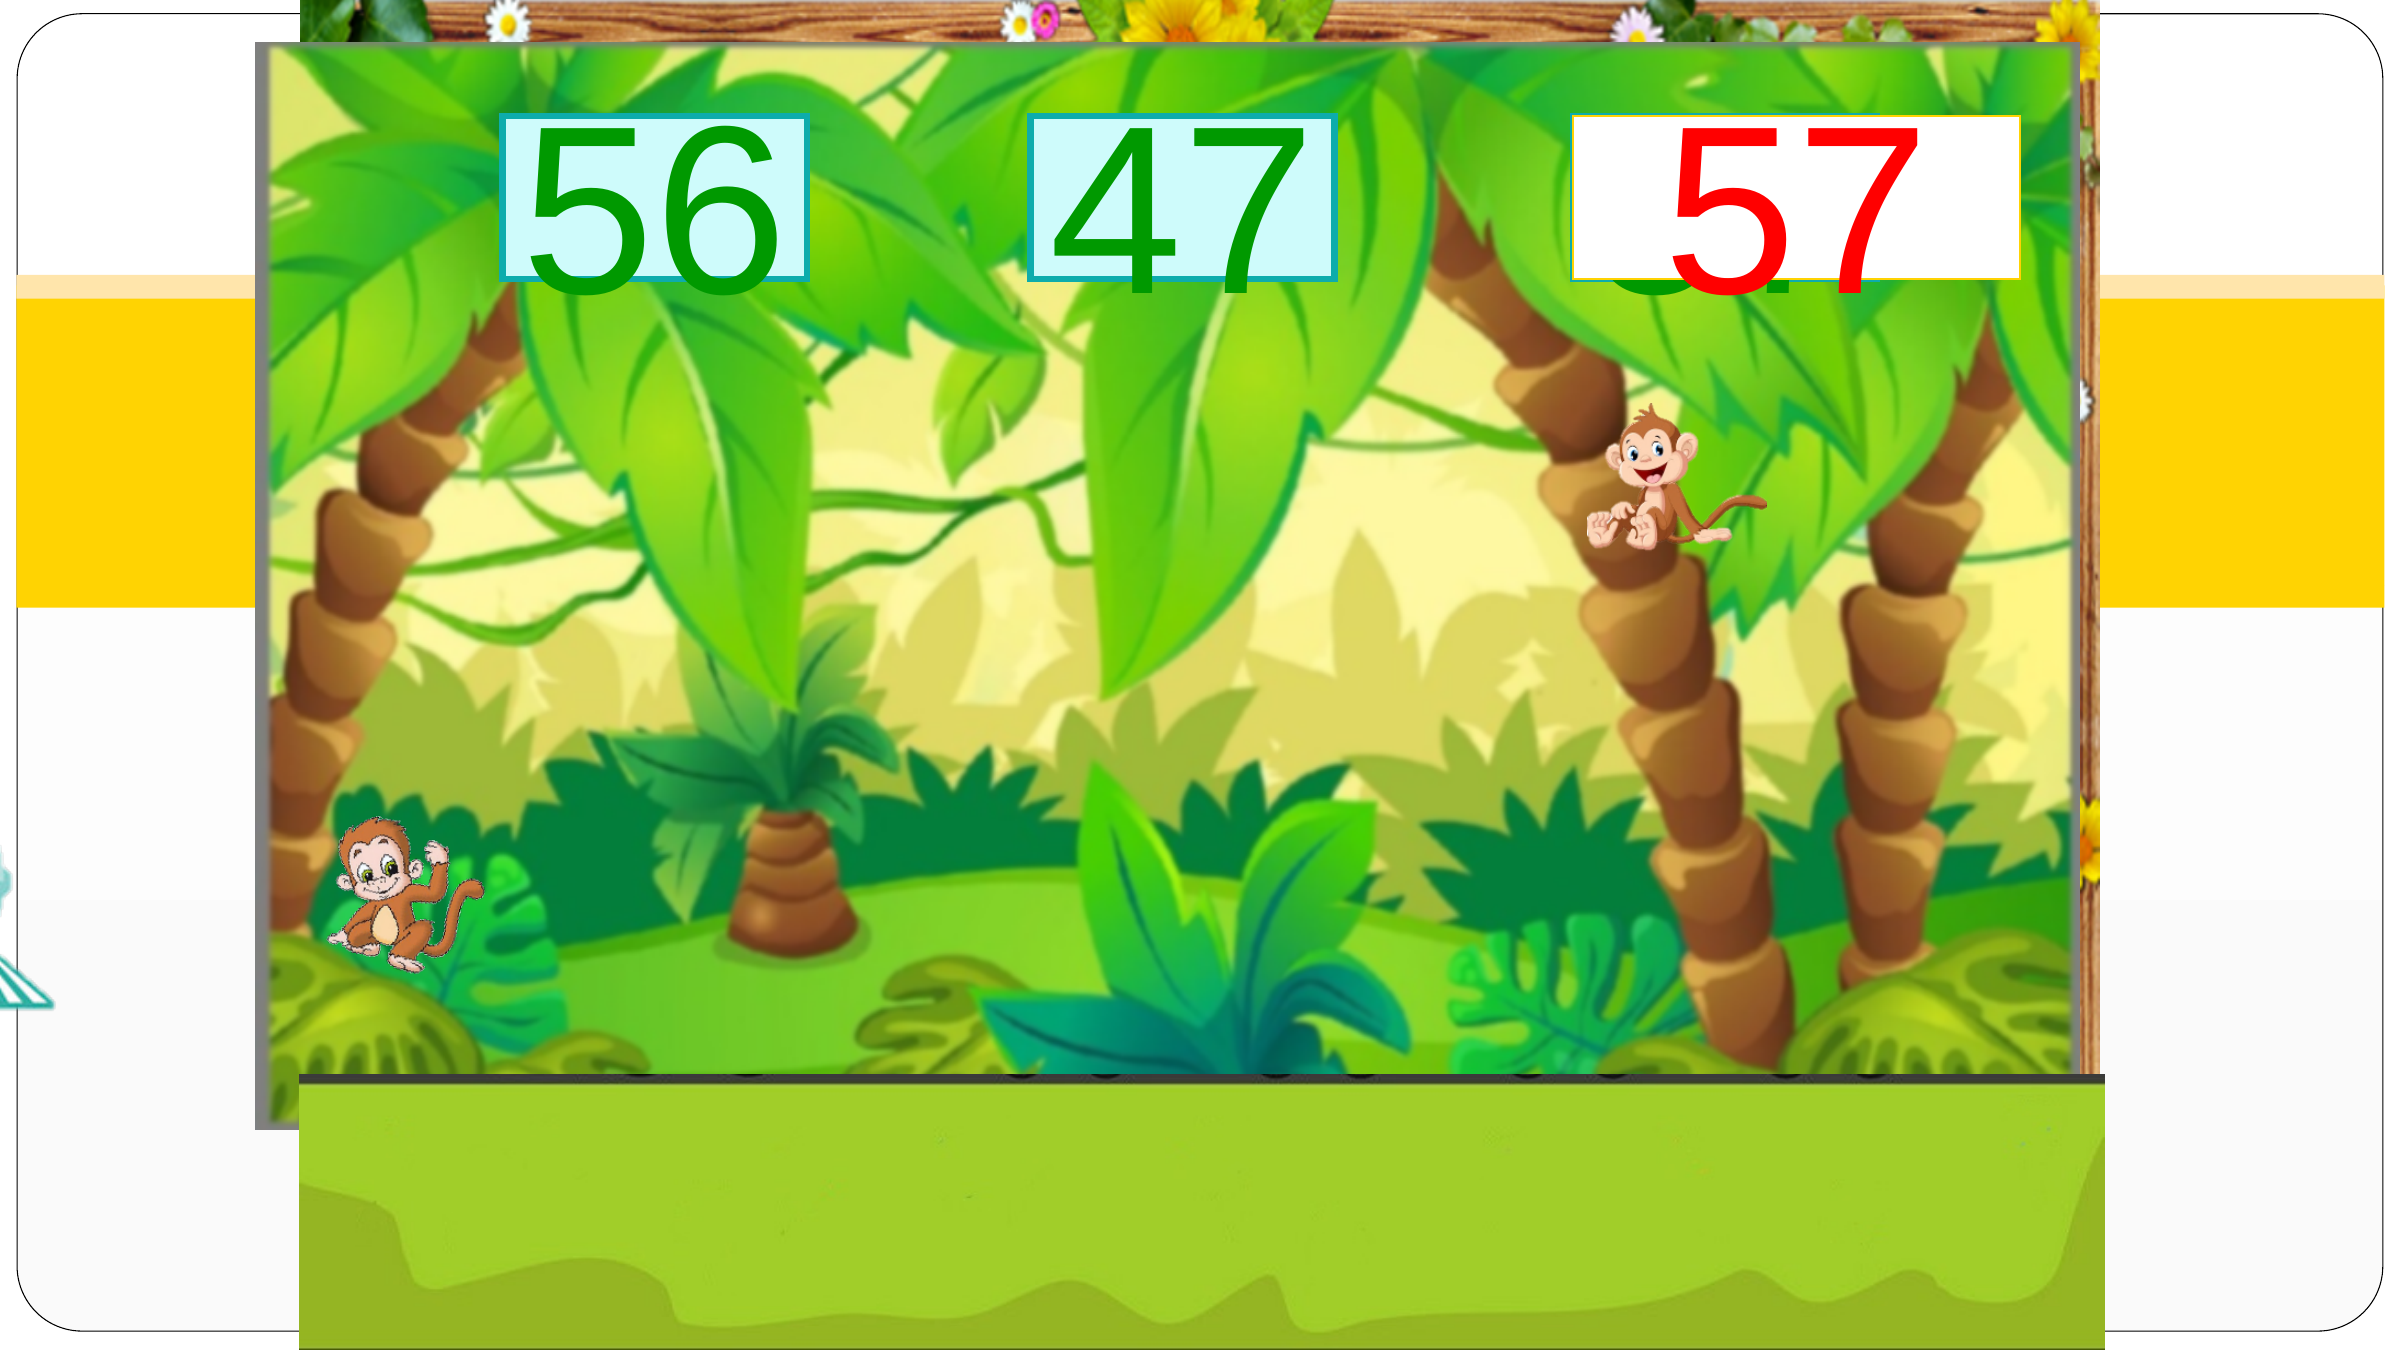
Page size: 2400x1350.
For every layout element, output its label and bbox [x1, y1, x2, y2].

text_box [0, 516, 71, 1045]
picture [255, 0, 2105, 1350]
